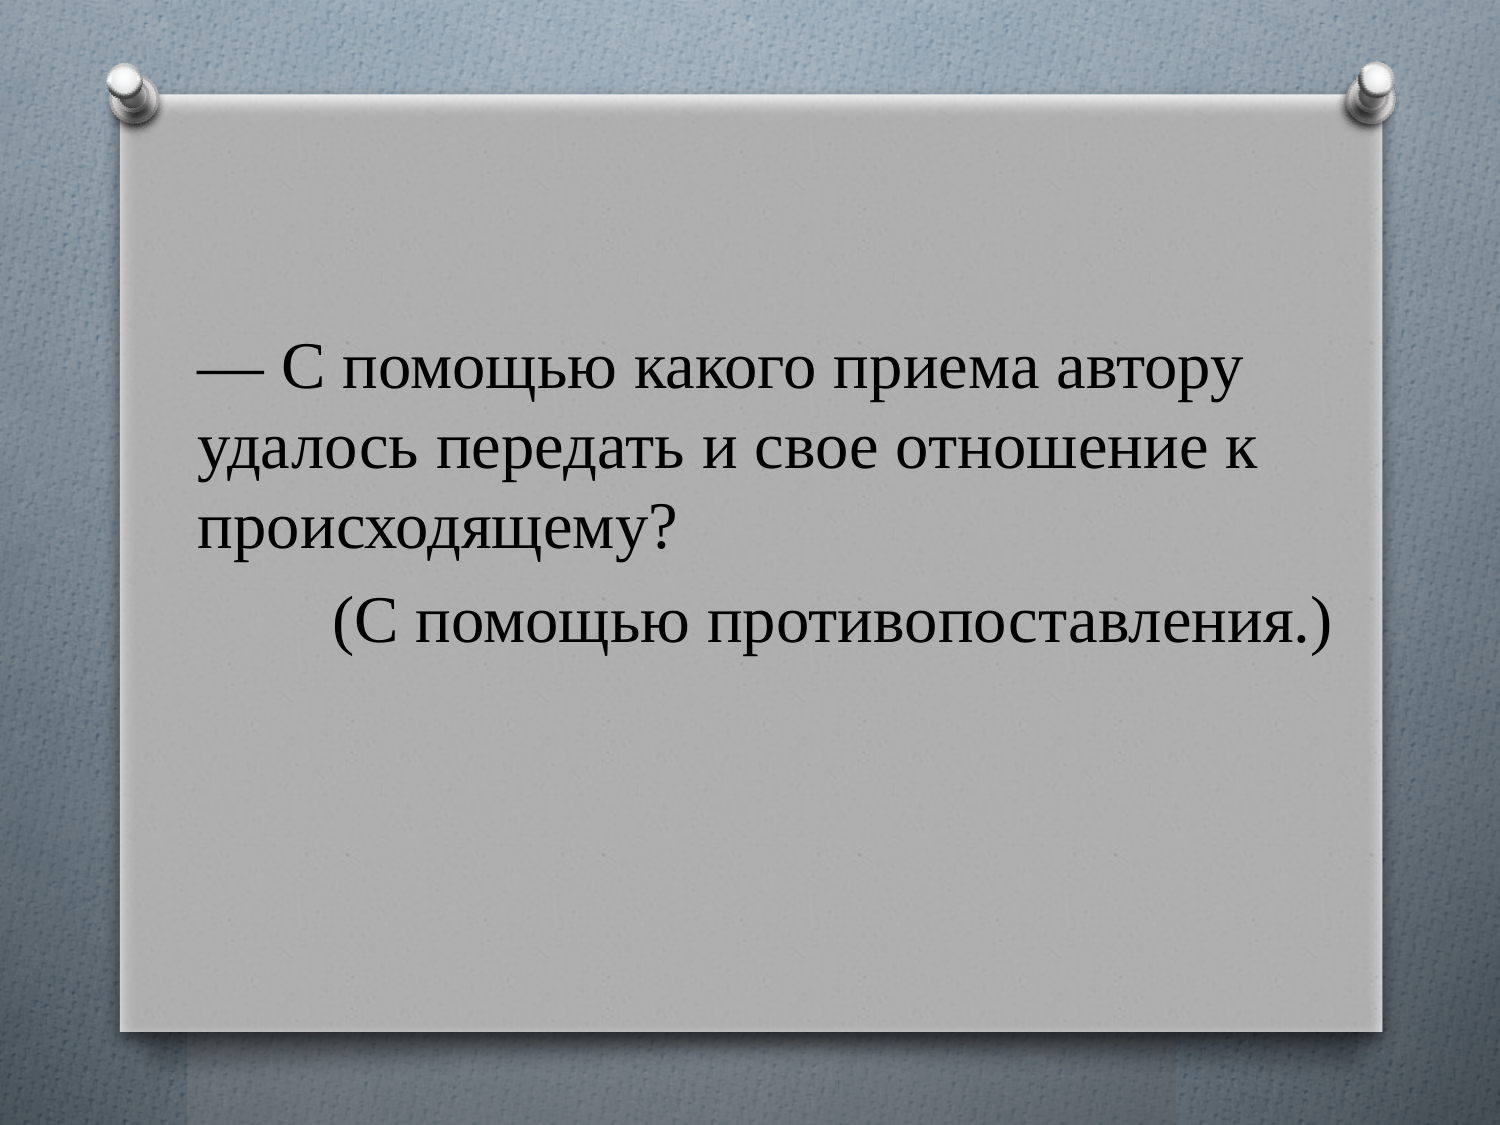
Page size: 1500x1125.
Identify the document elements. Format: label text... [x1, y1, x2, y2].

picture [1317, 35, 1439, 156]
list — С помощью какого приема автору удалось передать и свое отношение к происходящему? (С помощью противопоставления.) [183, 314, 1353, 939]
picture [75, 29, 198, 153]
